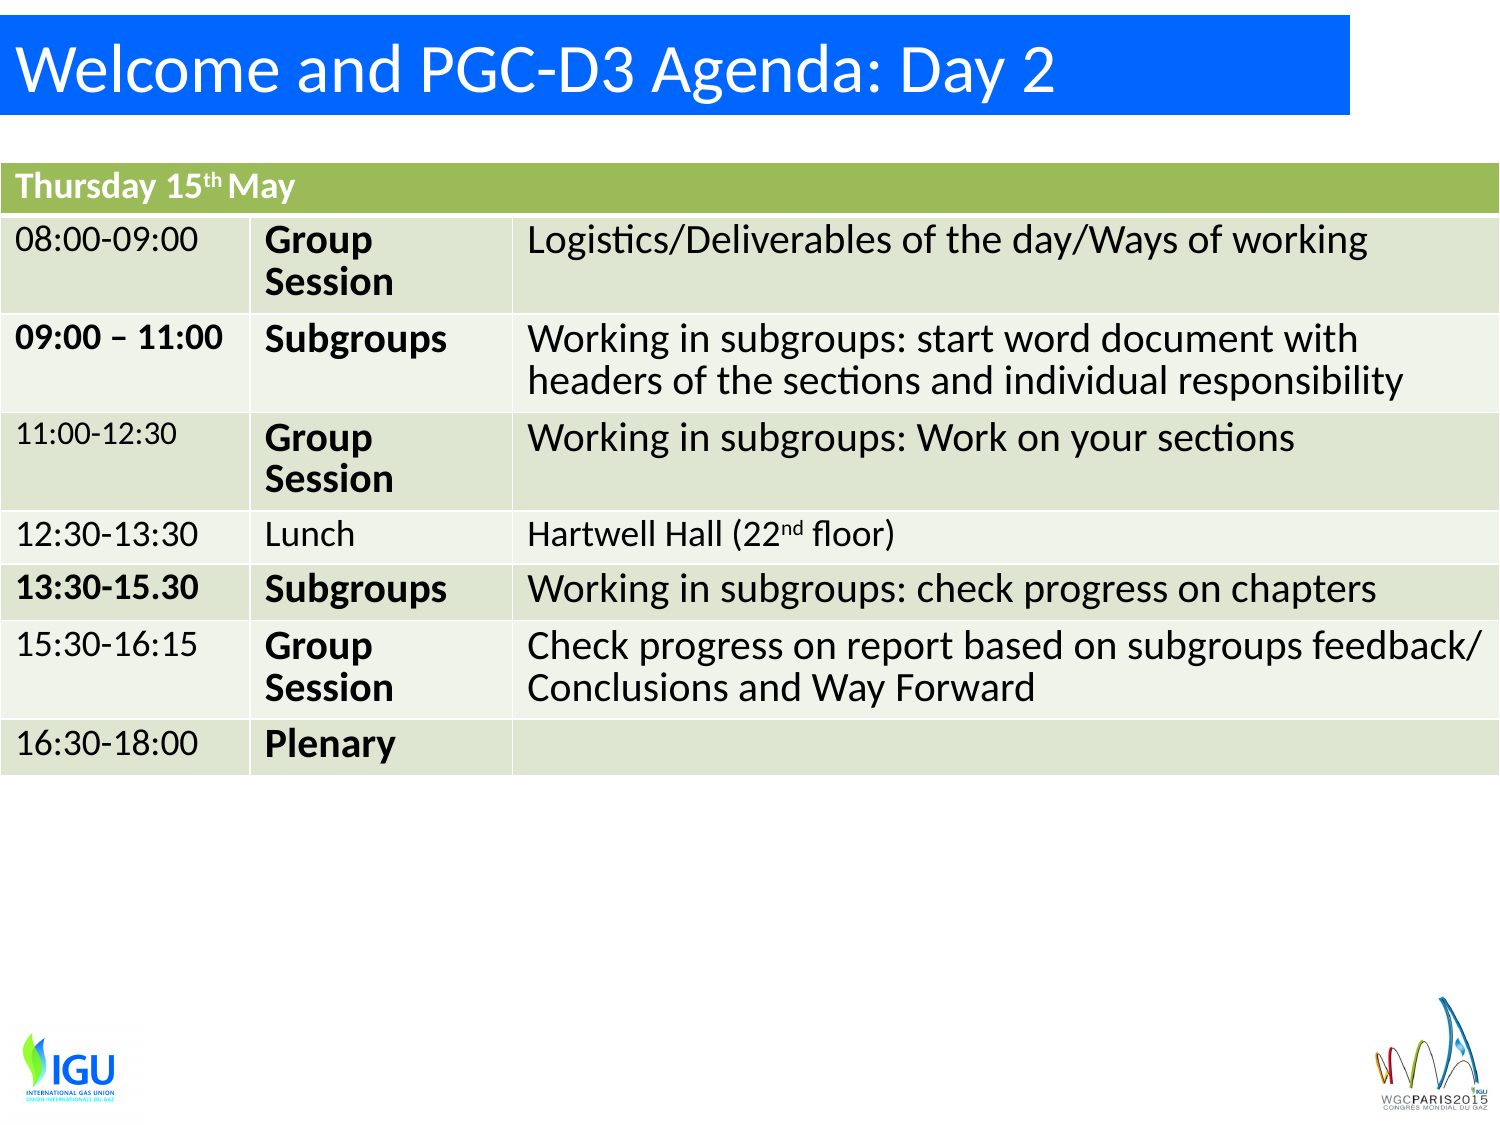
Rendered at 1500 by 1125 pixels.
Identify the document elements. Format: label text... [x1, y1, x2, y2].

table_cell Subgroups [251, 315, 512, 412]
table_cell Hartwell Hall (22nd floor) [513, 512, 1499, 563]
picture [0, 1012, 150, 1125]
table_cell 13:30-15.30 [1, 565, 249, 620]
table_cell Working in subgroups: Work on your sections [513, 413, 1499, 510]
table_header Thursday 15th May [1, 163, 1499, 213]
table_cell 12:30-13:30 [1, 512, 249, 563]
table_cell Group Session [251, 413, 512, 510]
table_cell Working in subgroups: check progress on chapters [513, 565, 1499, 620]
table_cell 08:00-09:00 [1, 218, 249, 313]
table_cell Group Session [251, 621, 512, 718]
table_cell Group Session [251, 218, 512, 313]
table_cell Working in subgroups: start word document with headers of the sections and individual responsibility [513, 315, 1499, 412]
table_cell Lunch [251, 512, 512, 563]
table_cell 15:30-16:15 [1, 621, 249, 718]
title Welcome and PGC-D3 Agenda: Day 2 [0, 15, 1350, 115]
table_cell Subgroups [251, 565, 512, 620]
table_cell 16:30-18:00 [1, 720, 249, 775]
table_cell Check progress on report based on subgroups feedback/ Conclusions and Way Forward [513, 621, 1499, 718]
table_cell 11:00-12:30 [1, 413, 249, 510]
table_cell Plenary [251, 720, 512, 775]
table_cell Logistics/Deliverables of the day/Ways of working [513, 218, 1499, 313]
picture [1368, 992, 1494, 1114]
table_cell 09:00 – 11:00 [1, 315, 249, 412]
table_cell [513, 720, 1499, 775]
